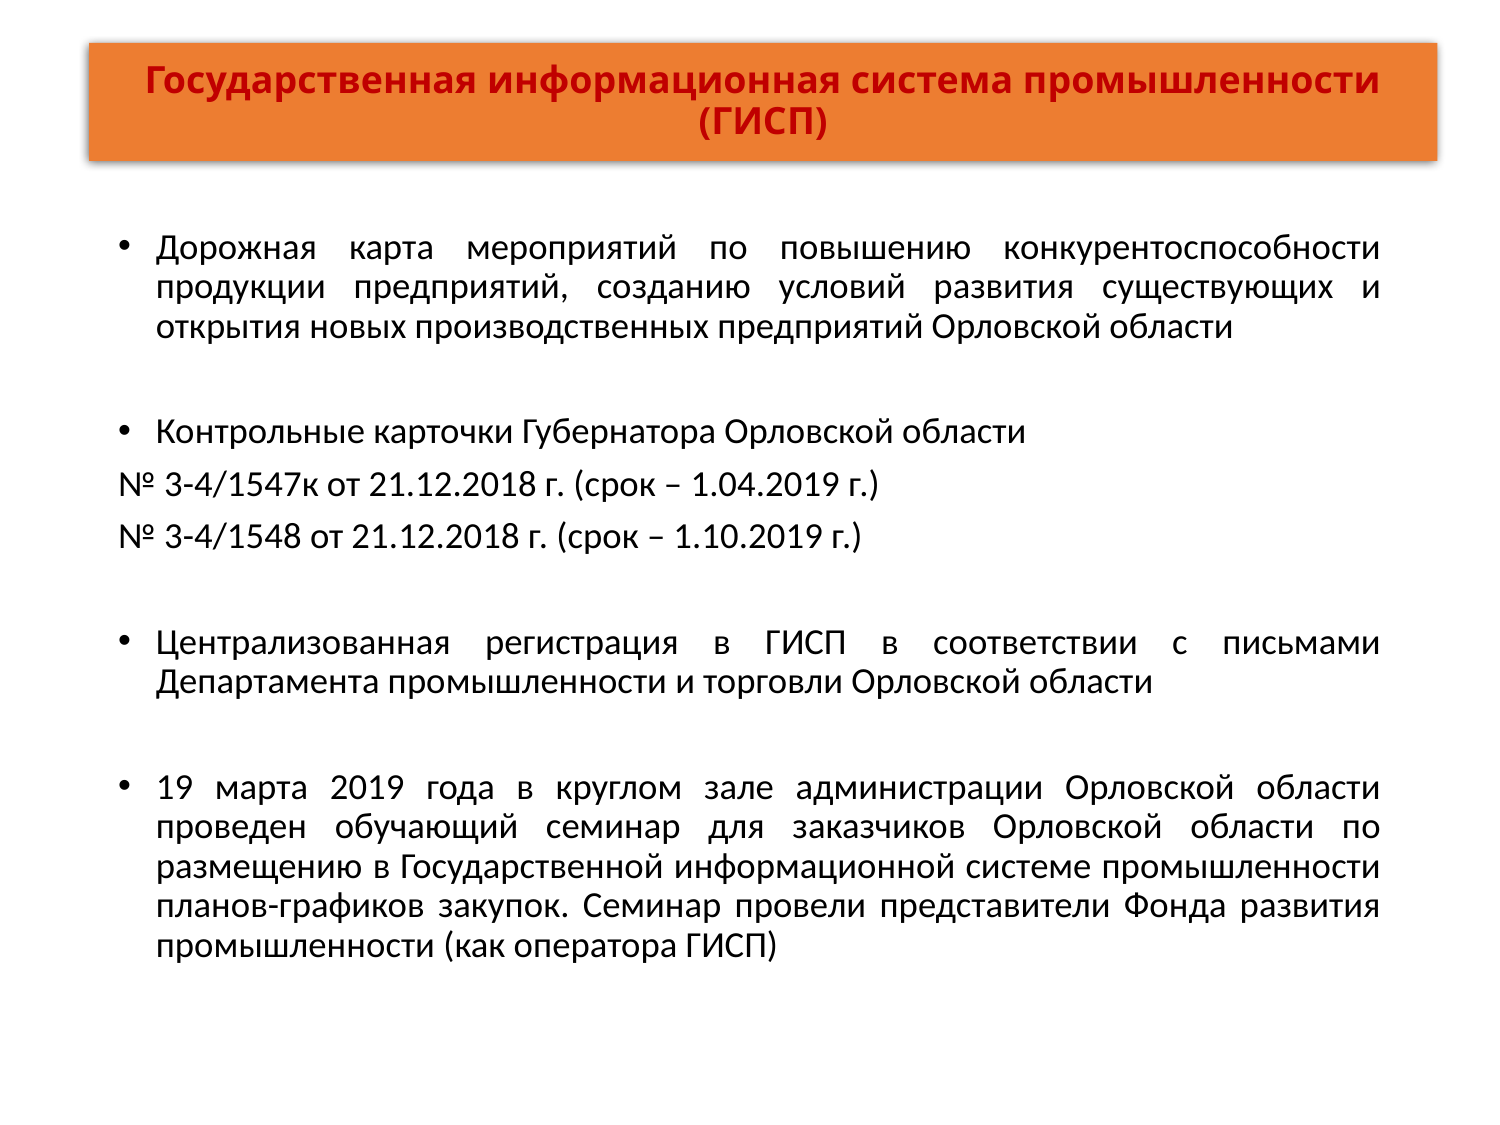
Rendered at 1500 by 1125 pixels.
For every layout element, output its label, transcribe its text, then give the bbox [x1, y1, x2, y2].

list Дорожная карта мероприятий по повышению конкурентоспособности продукции предприятий, созданию условий развития существующих и открытия новых производственных предприятий Орловской области Контрольные карточки Губернатора Орловской области № 3-4/1547к от 21.12.2018 г. (срок – 1.04.2019 г.) № 3-4/1548 от 21.12.2018 г. (срок – 1.10.2019 г.) Централизованная регистрация в ГИСП в соответствии с письмами Департамента промышленности и торговли Орловской области 19 марта 2019 года в круглом зале администрации Орловской области проведен обучающий семинар для заказчиков Орловской области по размещению в Государственной информационной системе промышленности планов-графиков закупок. Семинар провели представители Фонда развития промышленности (как оператора ГИСП) [103, 219, 1397, 976]
title Государственная информационная система промышленности (ГИСП) [89, 42, 1438, 161]
